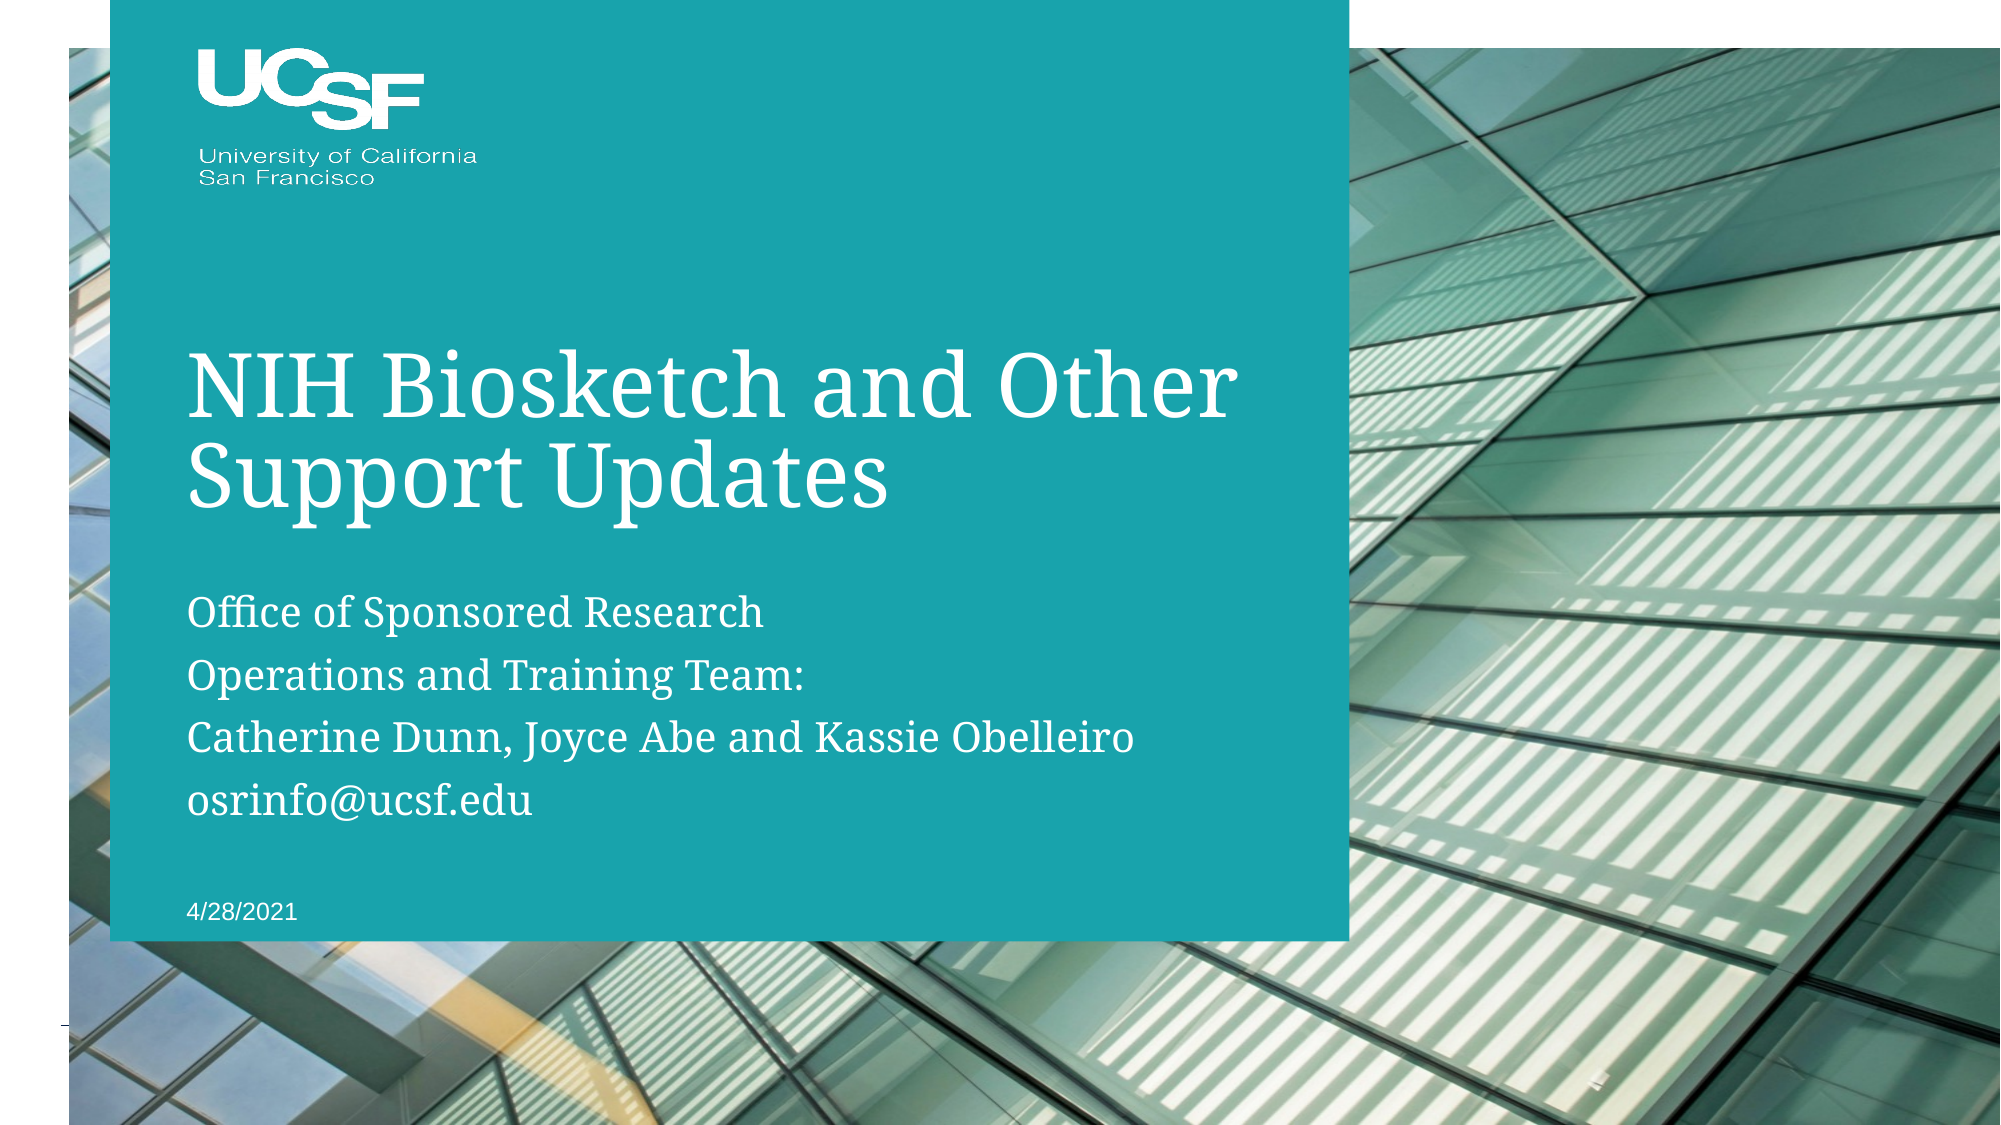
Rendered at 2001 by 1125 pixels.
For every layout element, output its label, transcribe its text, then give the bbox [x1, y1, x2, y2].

picture [198, 48, 477, 185]
list 4/28/2021 [171, 831, 1089, 925]
list Office of Sponsored Research Operations and Training Team: Catherine Dunn, Joyce Abe and Kassie Obelleiro osrinfo@ucsf.edu [171, 578, 1310, 690]
picture [69, 48, 2000, 1125]
title NIH Biosketch and Other Support Updates [171, 246, 1290, 534]
